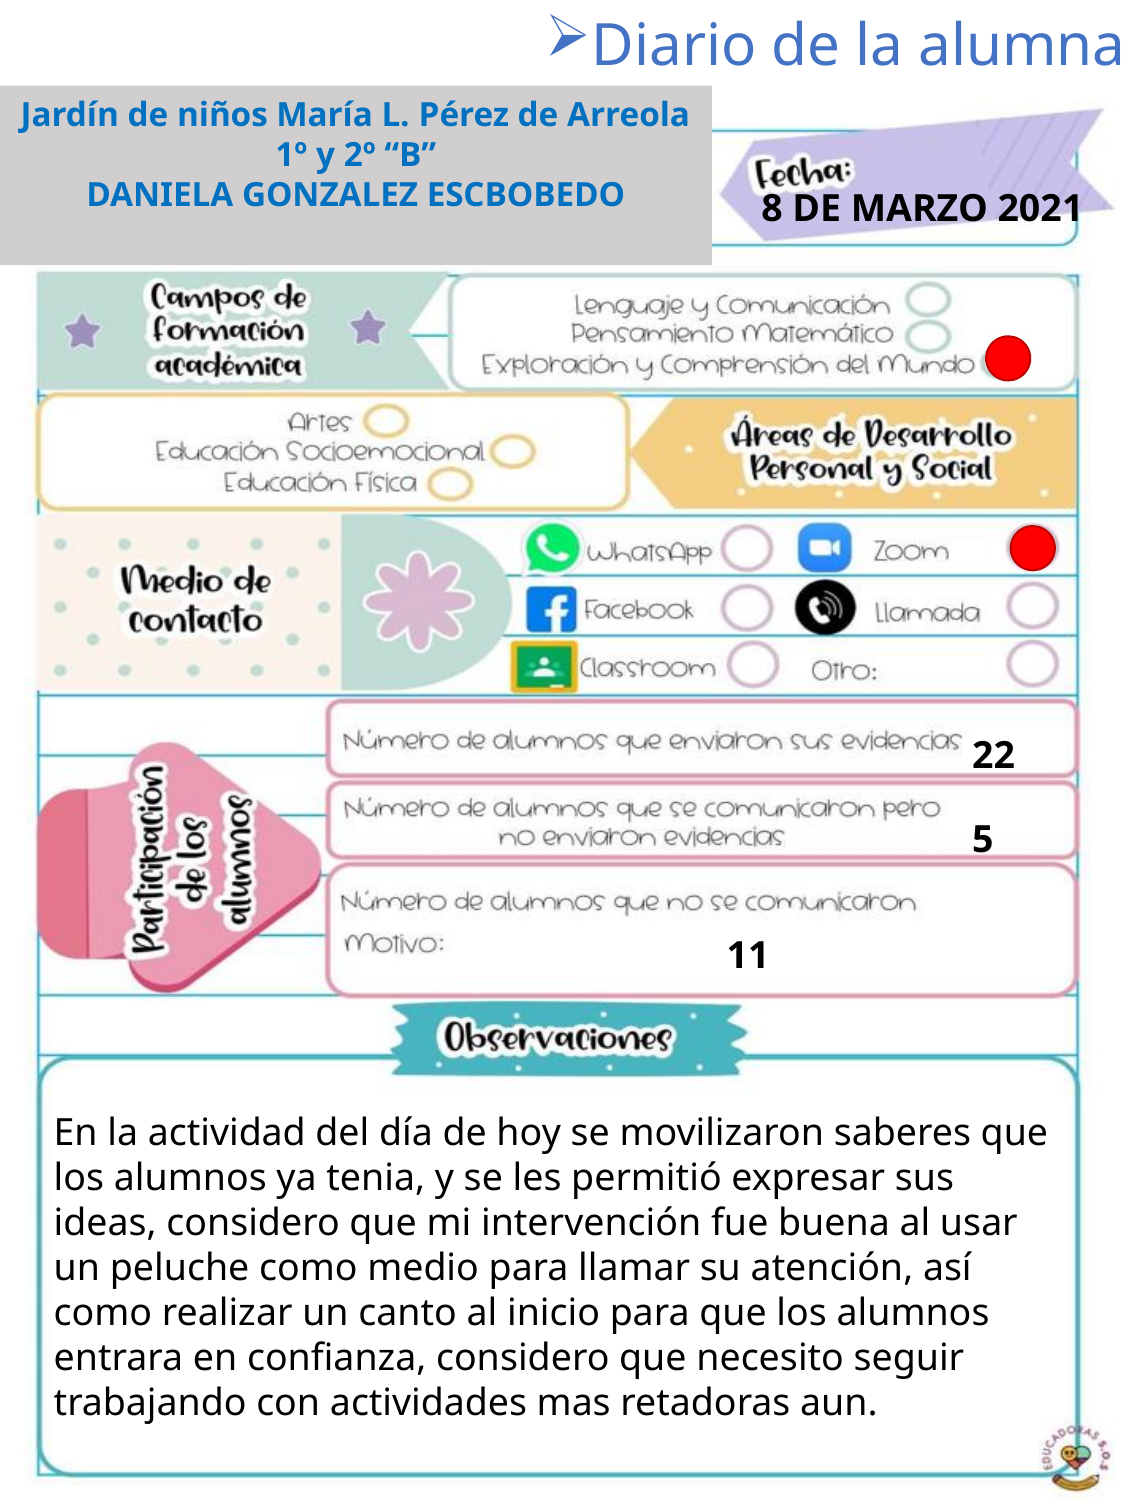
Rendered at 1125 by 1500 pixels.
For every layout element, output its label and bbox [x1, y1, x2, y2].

text_box [0, 0, 1125, 1500]
